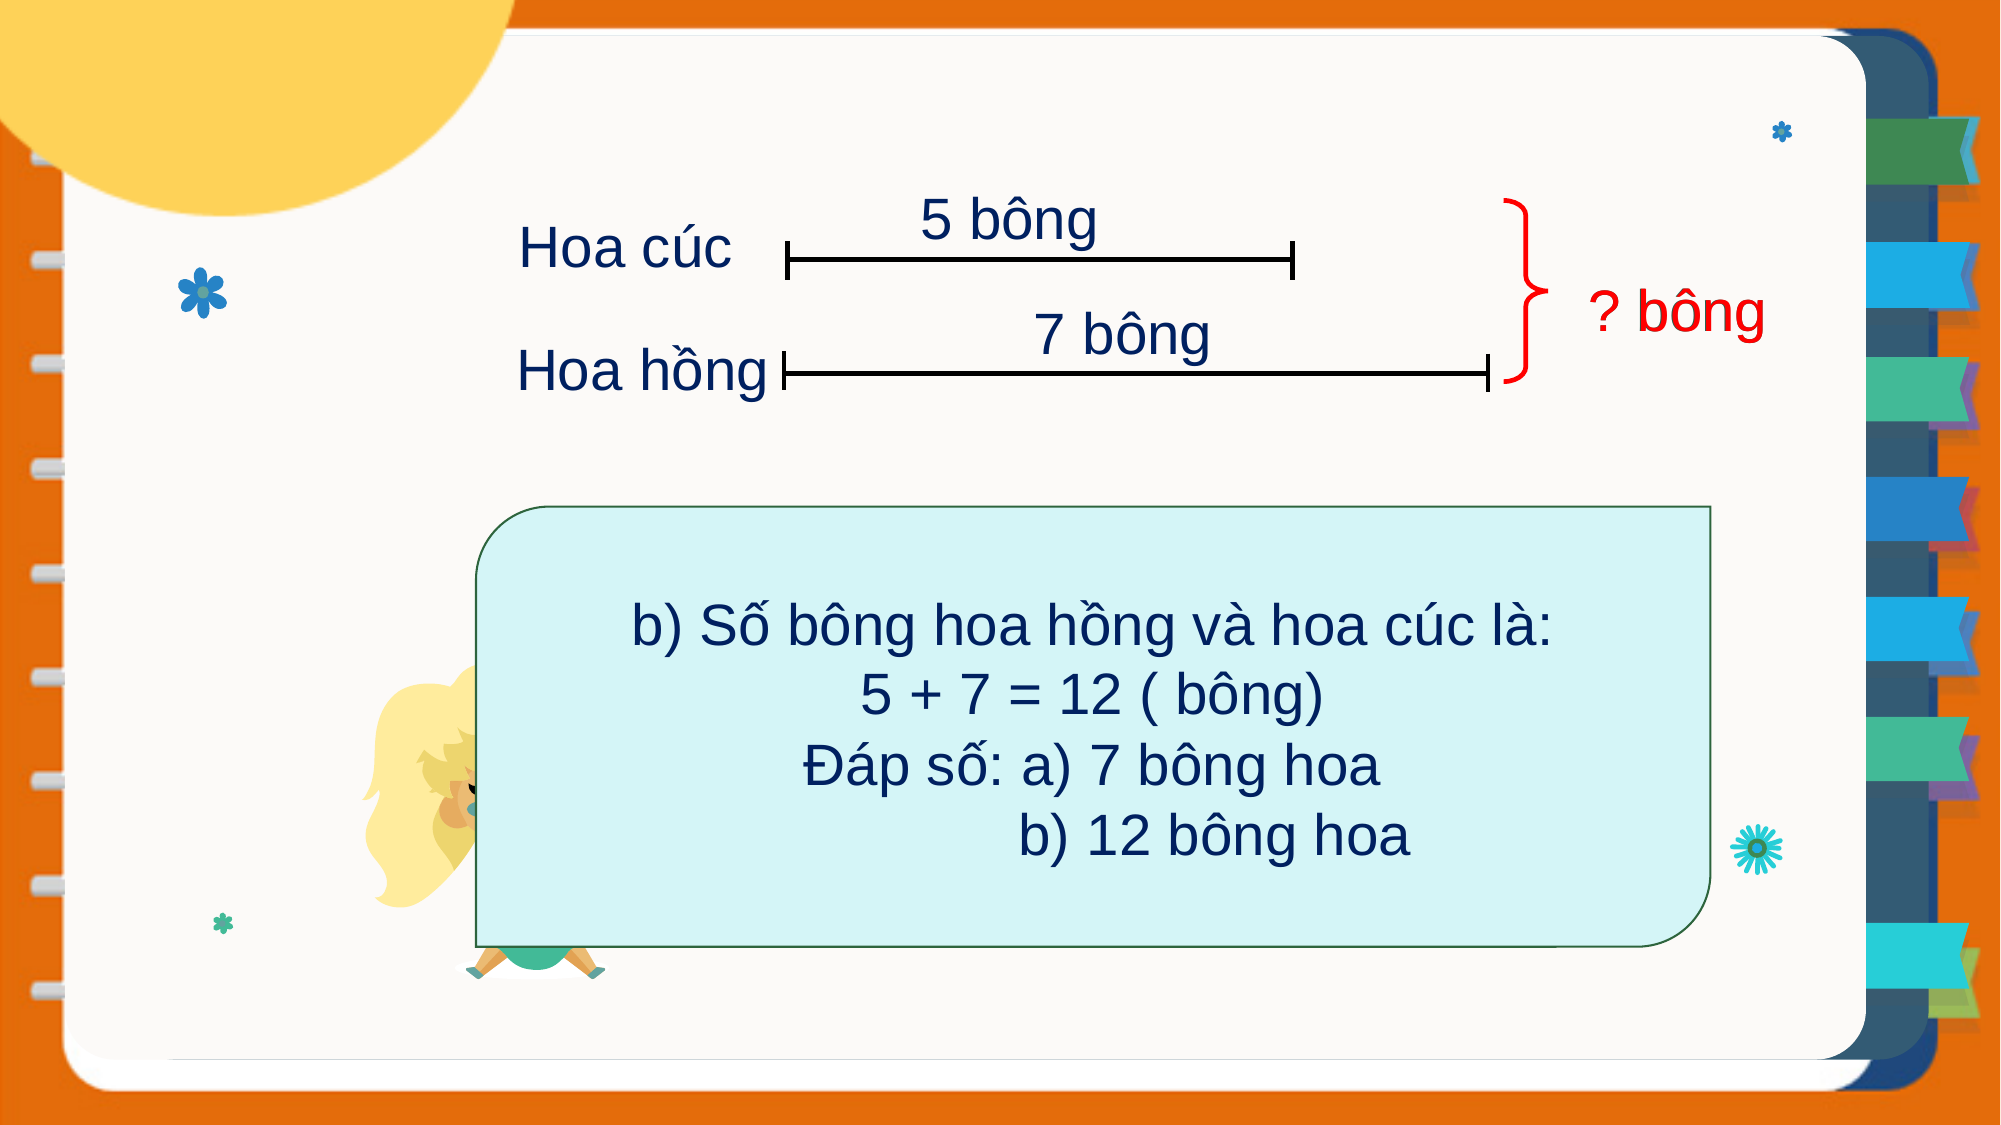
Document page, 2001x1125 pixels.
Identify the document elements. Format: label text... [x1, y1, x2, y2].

text_box 5 bông [905, 173, 1153, 259]
text_box Hoa cúc [504, 201, 751, 287]
text_box b) Số bông hoa hồng và hoa cúc là: 5 + 7 = 12 ( bông) Đáp số: a) 7 bông hoa b) 12 bông hoa [474, 505, 1712, 948]
text_box Hoa hồng [501, 324, 789, 410]
text_box 7 bông [1019, 288, 1266, 373]
text_box ? bông [1574, 265, 1821, 351]
text_box [1503, 199, 1549, 383]
picture [0, 0, 2001, 1125]
